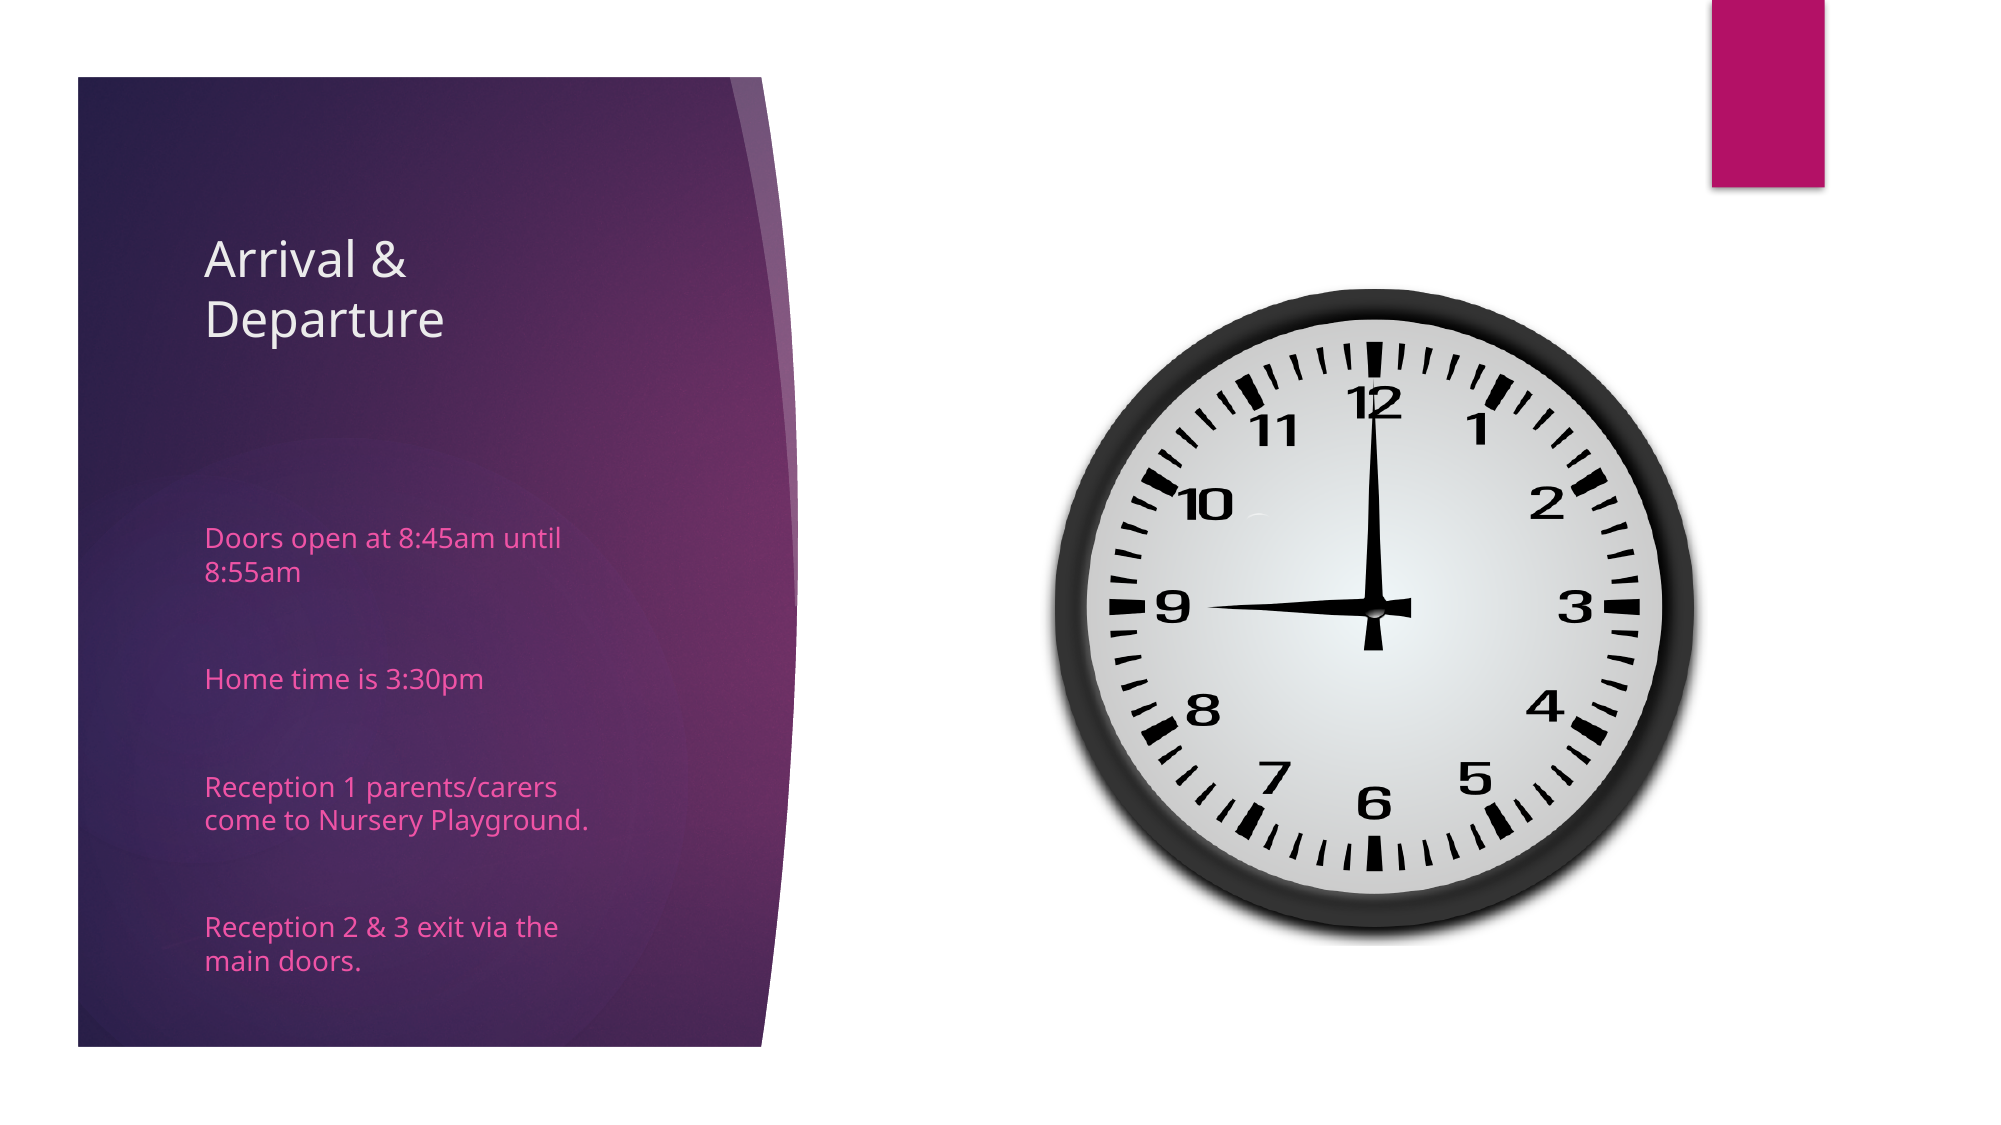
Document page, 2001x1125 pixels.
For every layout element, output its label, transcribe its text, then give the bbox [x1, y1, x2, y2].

title Arrival & Departure [189, 212, 648, 475]
list Doors open at 8:45am until 8:55am Home time is 3:30pm Reception 1 parents/carers come to Nursery Playground. Reception 2 & 3 exit via the main doors. [189, 513, 648, 989]
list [1040, 278, 1708, 946]
